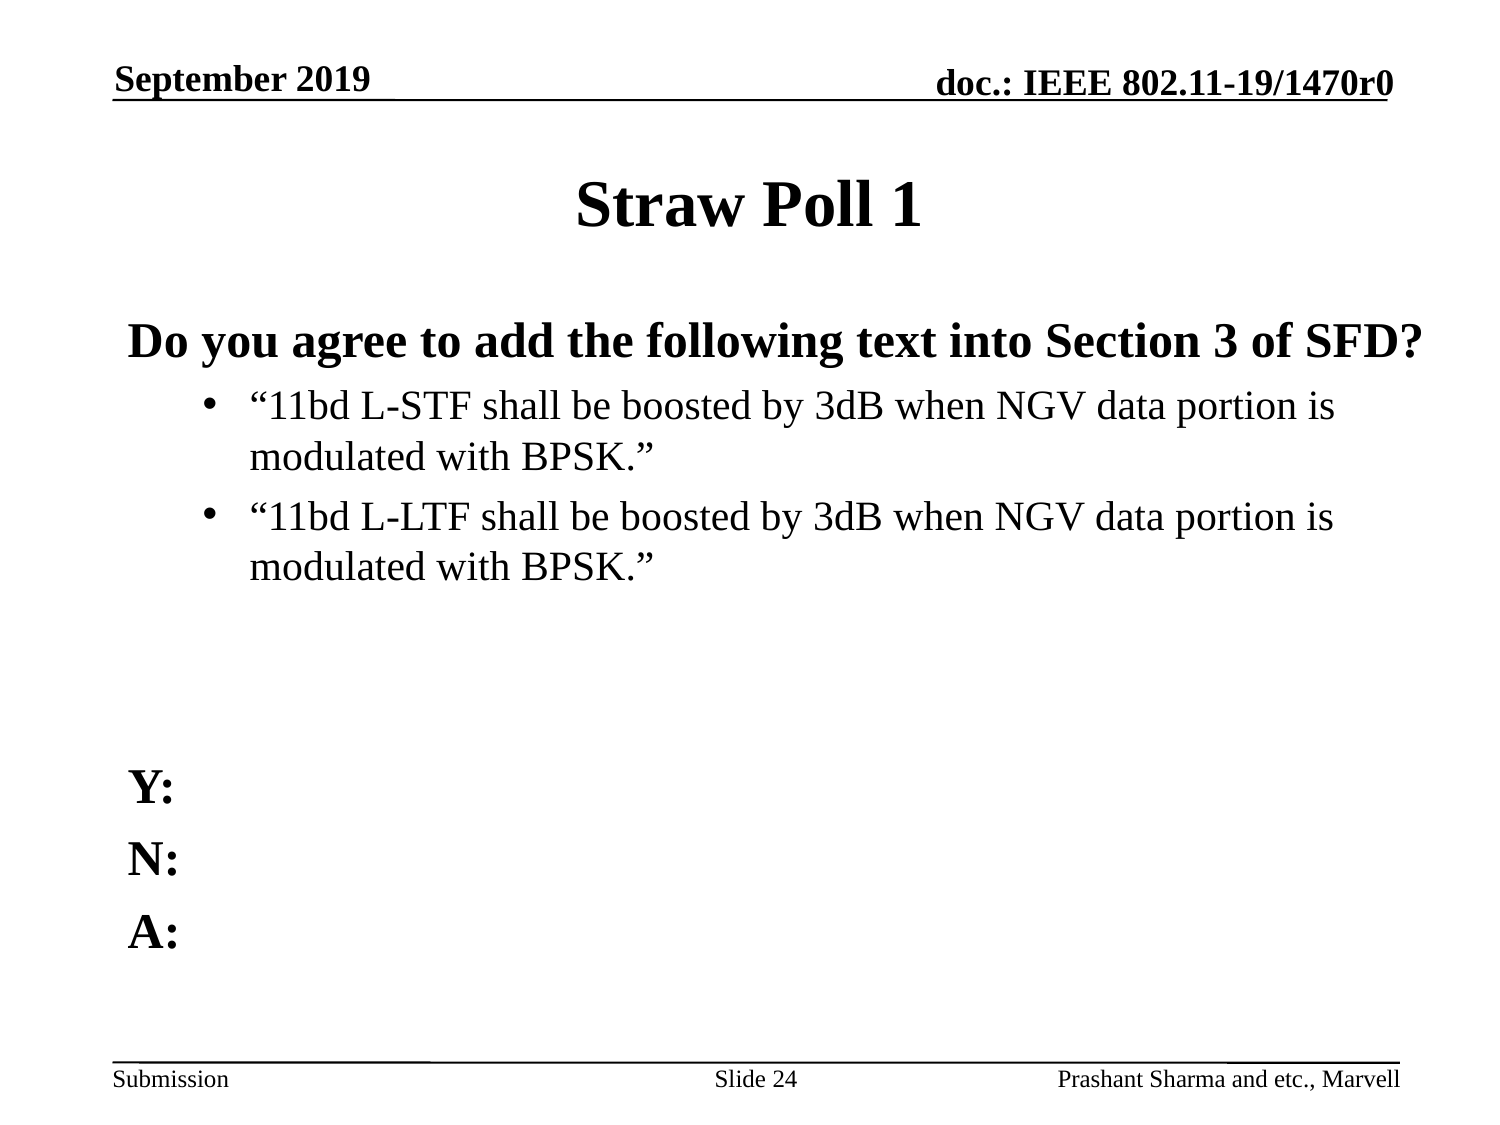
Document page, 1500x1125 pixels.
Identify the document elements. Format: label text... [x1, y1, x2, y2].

list Do you agree to add the following text into Section 3 of SFD? “11bd L-STF shall be boosted by 3dB when NGV data portion is modulated with BPSK.” “11bd L-LTF shall be boosted by 3dB when NGV data portion is modulated with BPSK.” Y: N: A: [112, 299, 1451, 976]
footer Prashant Sharma and etc., Marvell [878, 1061, 1402, 1093]
slide_number Slide 24 [712, 1061, 800, 1123]
title Straw Poll 1 [112, 112, 1388, 288]
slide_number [114, 54, 423, 100]
